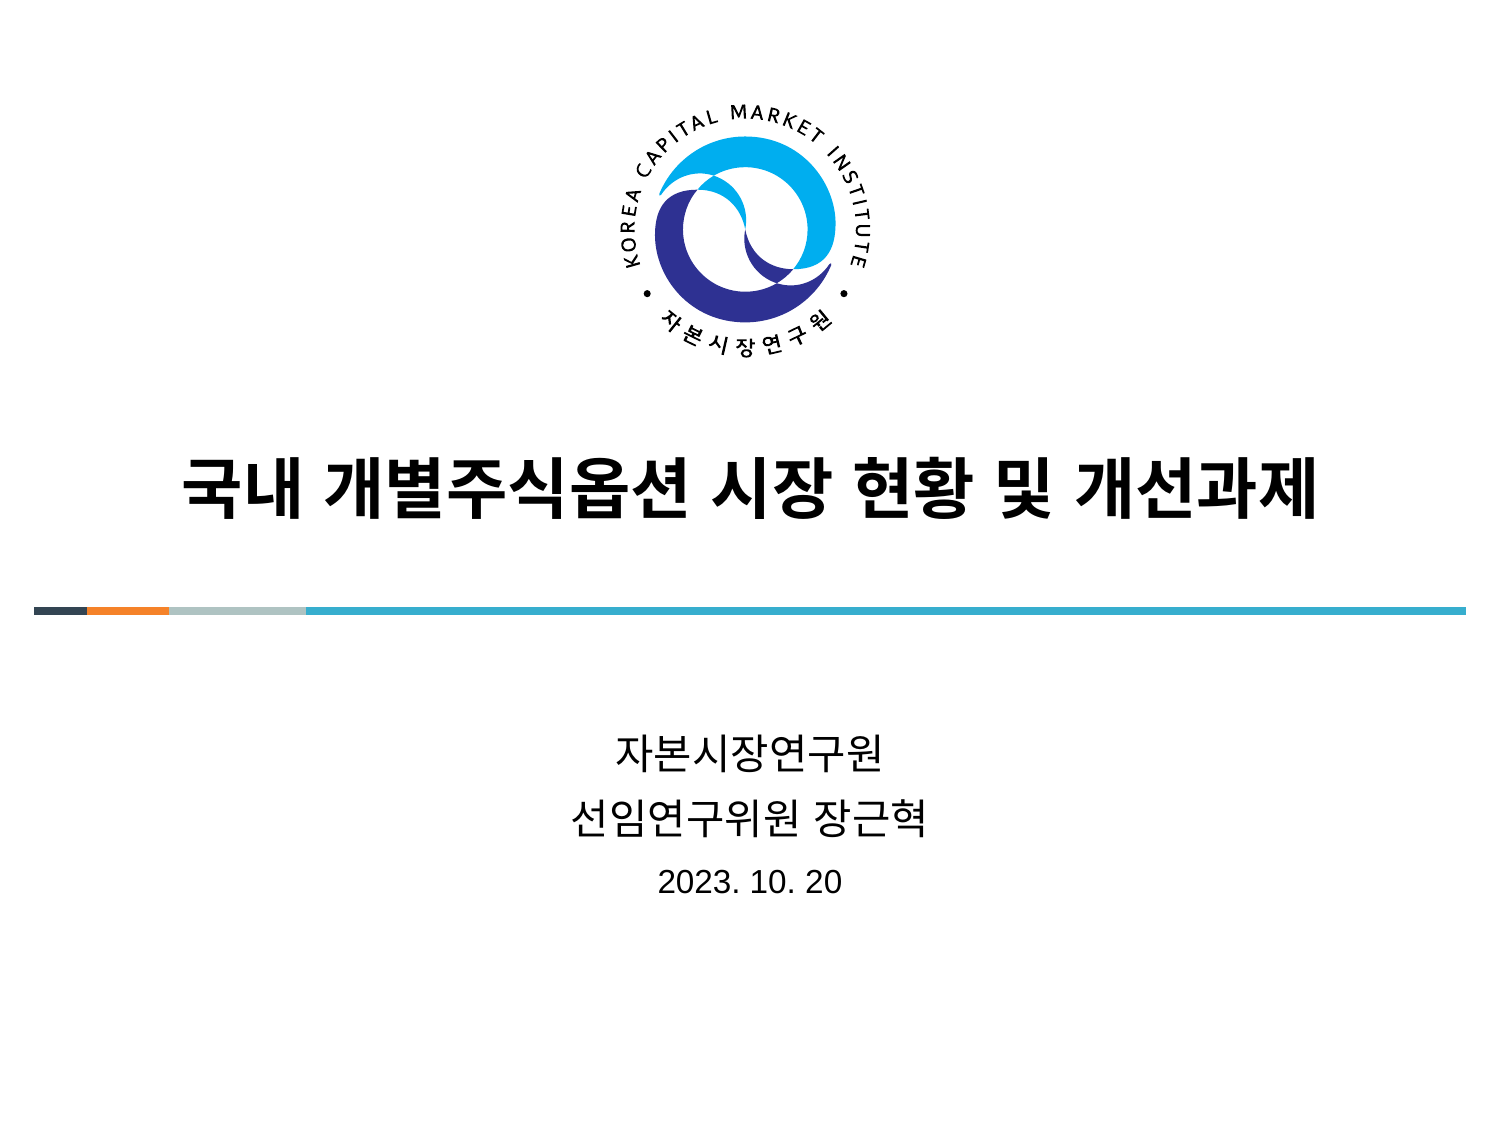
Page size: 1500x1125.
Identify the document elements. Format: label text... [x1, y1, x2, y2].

title 국내 개별주식옵션 시장 현황 및 개선과제 [60, 365, 1443, 619]
subtitle 자본시장연구원 선임연구위원 장근혁 2023. 10. 20 [112, 719, 1388, 915]
